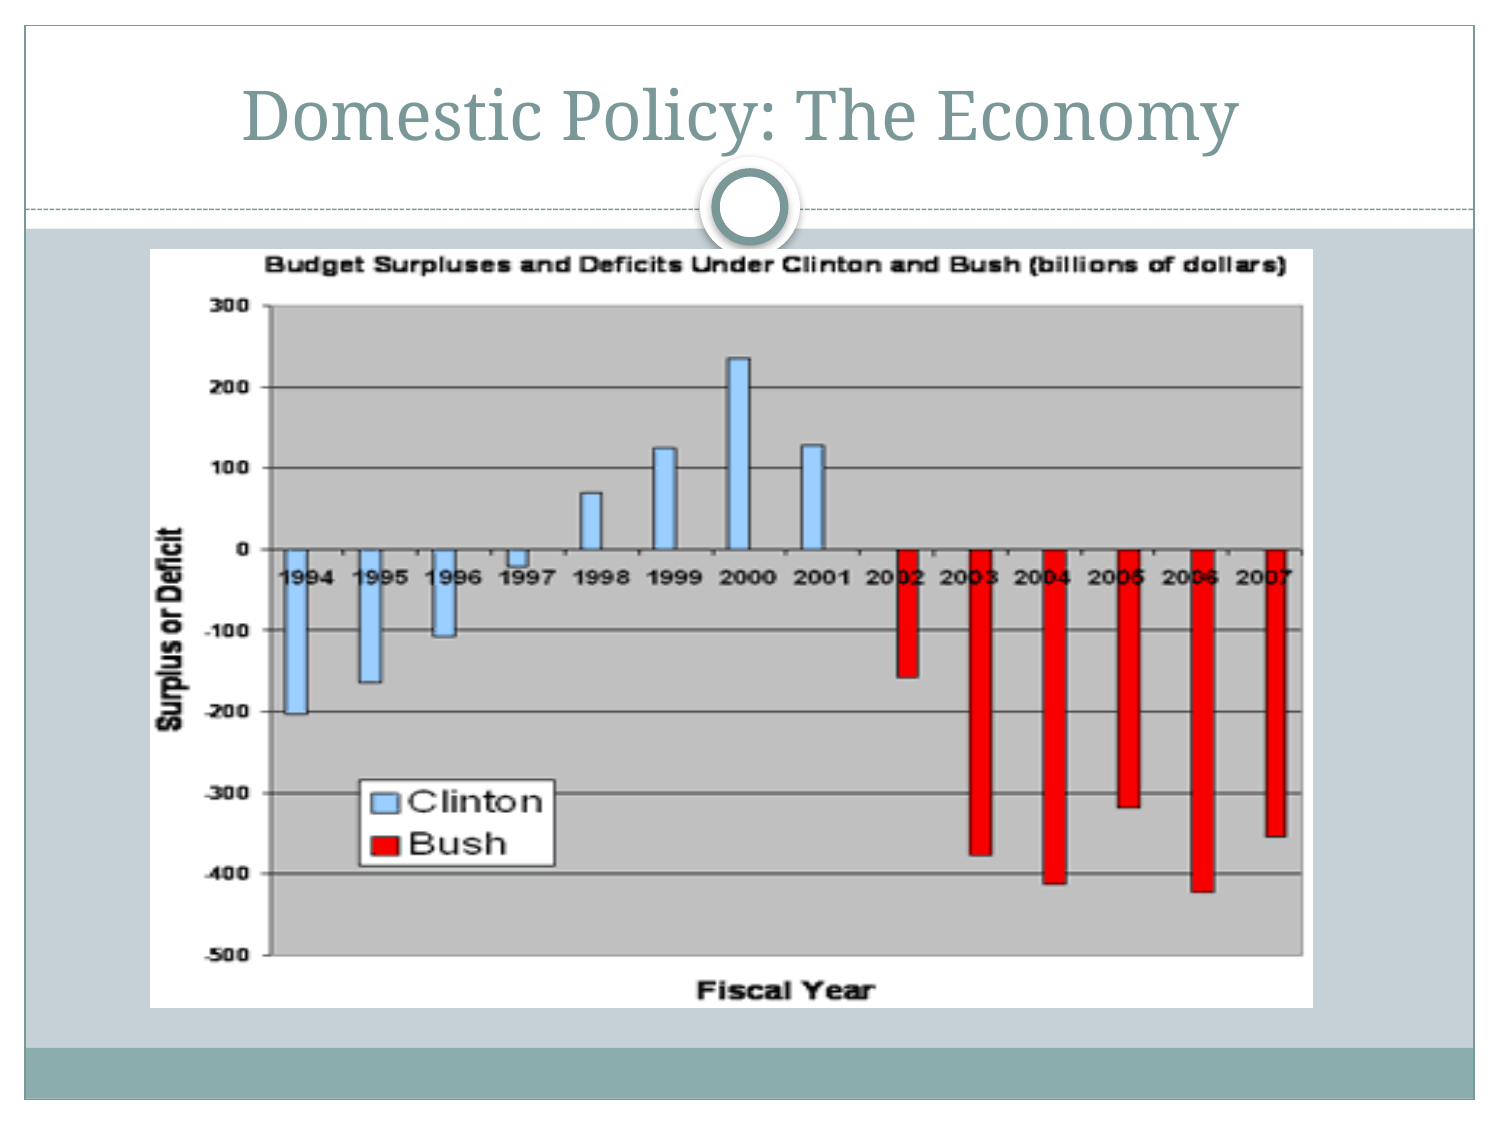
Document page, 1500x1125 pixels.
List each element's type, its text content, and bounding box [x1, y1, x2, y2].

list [149, 249, 1313, 1009]
title Domestic Policy: The Economy [49, 37, 1450, 162]
